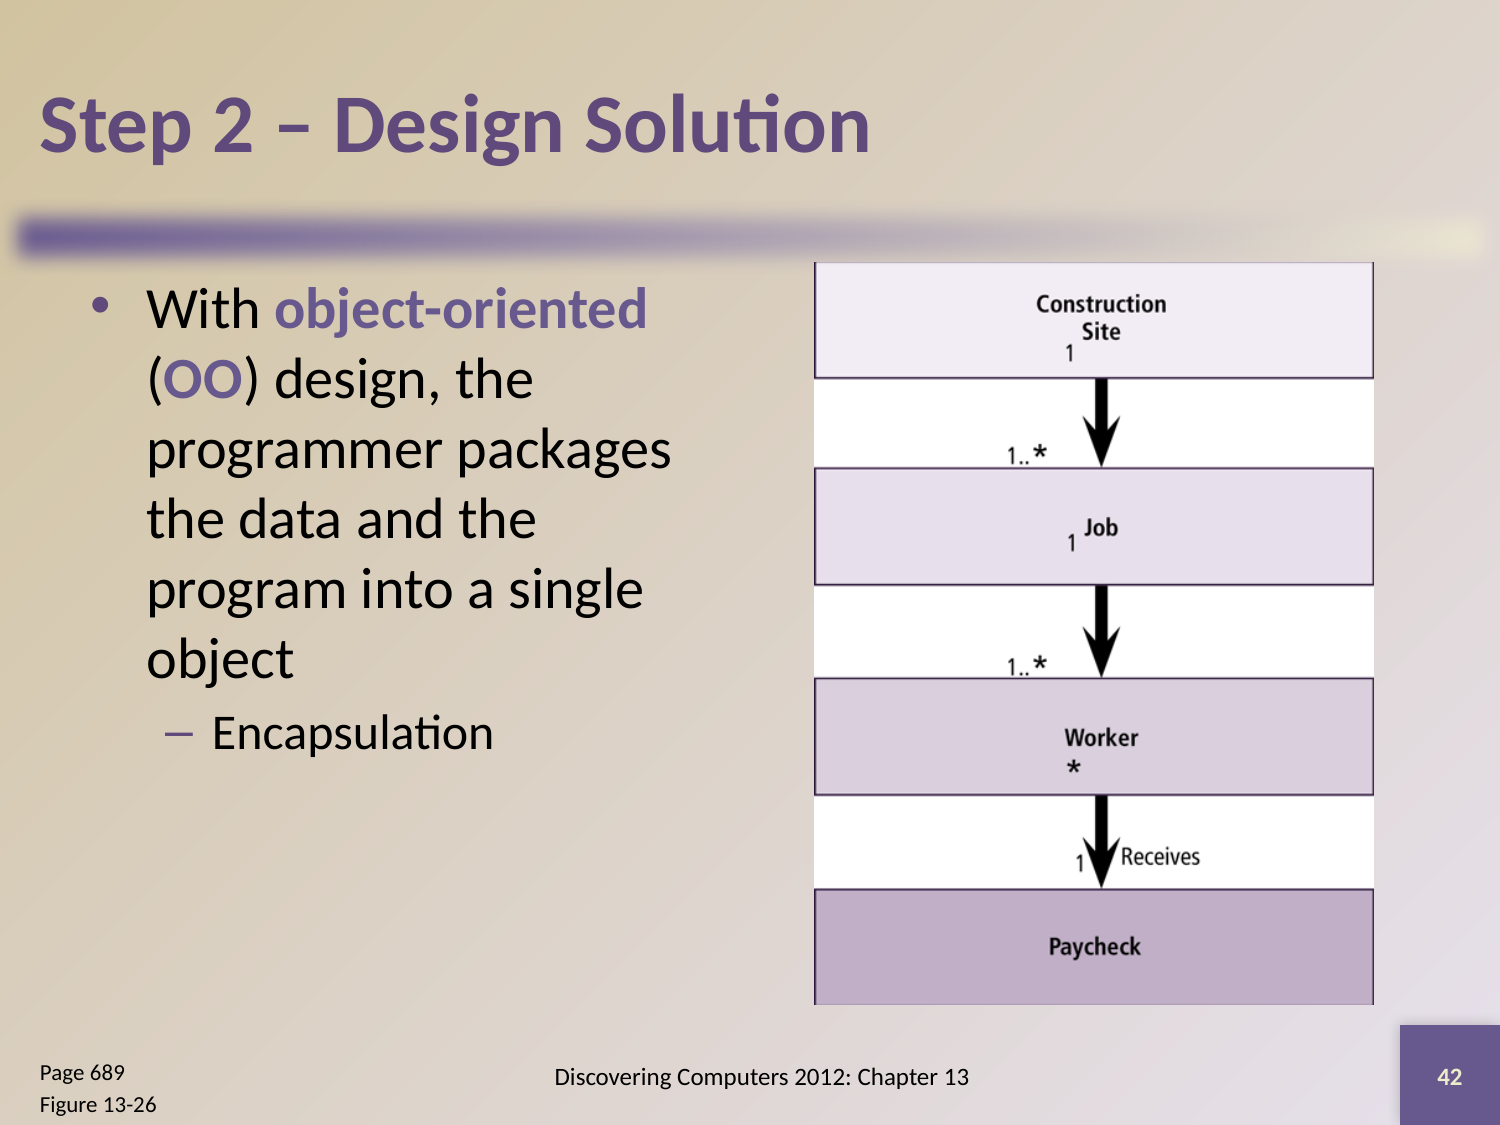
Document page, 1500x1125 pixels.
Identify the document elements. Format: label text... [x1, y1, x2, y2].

title Step 2 – Design Solution [24, 24, 1475, 213]
list With object-oriented (OO) design, the programmer packages the data and the program into a single object Encapsulation [75, 262, 738, 1005]
footer Discovering Computers 2012: Chapter 13 [450, 1037, 1075, 1113]
list Page 689 Figure 13-26 [24, 1050, 300, 1125]
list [813, 262, 1374, 1006]
slide_number 42 [1400, 1025, 1500, 1125]
